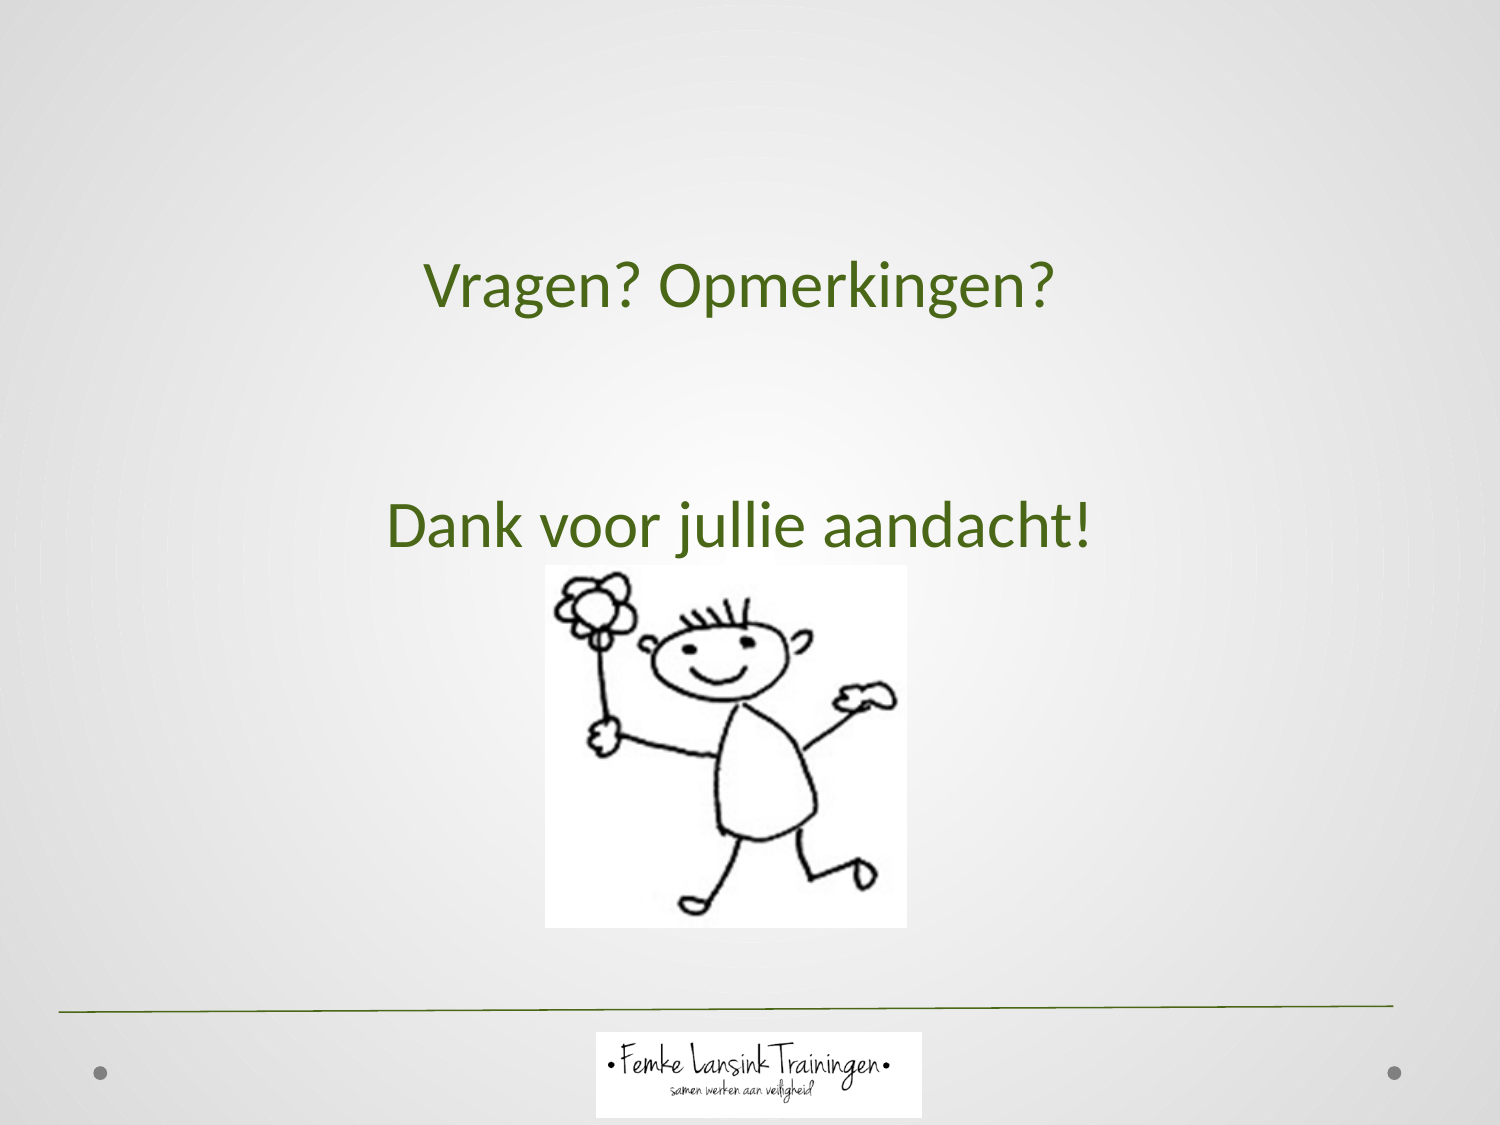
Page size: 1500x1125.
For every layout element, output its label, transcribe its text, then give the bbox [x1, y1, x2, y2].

picture [544, 565, 907, 928]
picture [596, 1032, 922, 1118]
text_box Vragen? Opmerkingen? Dank voor jullie aandacht! [58, 133, 1423, 958]
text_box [58, 1005, 1394, 1013]
